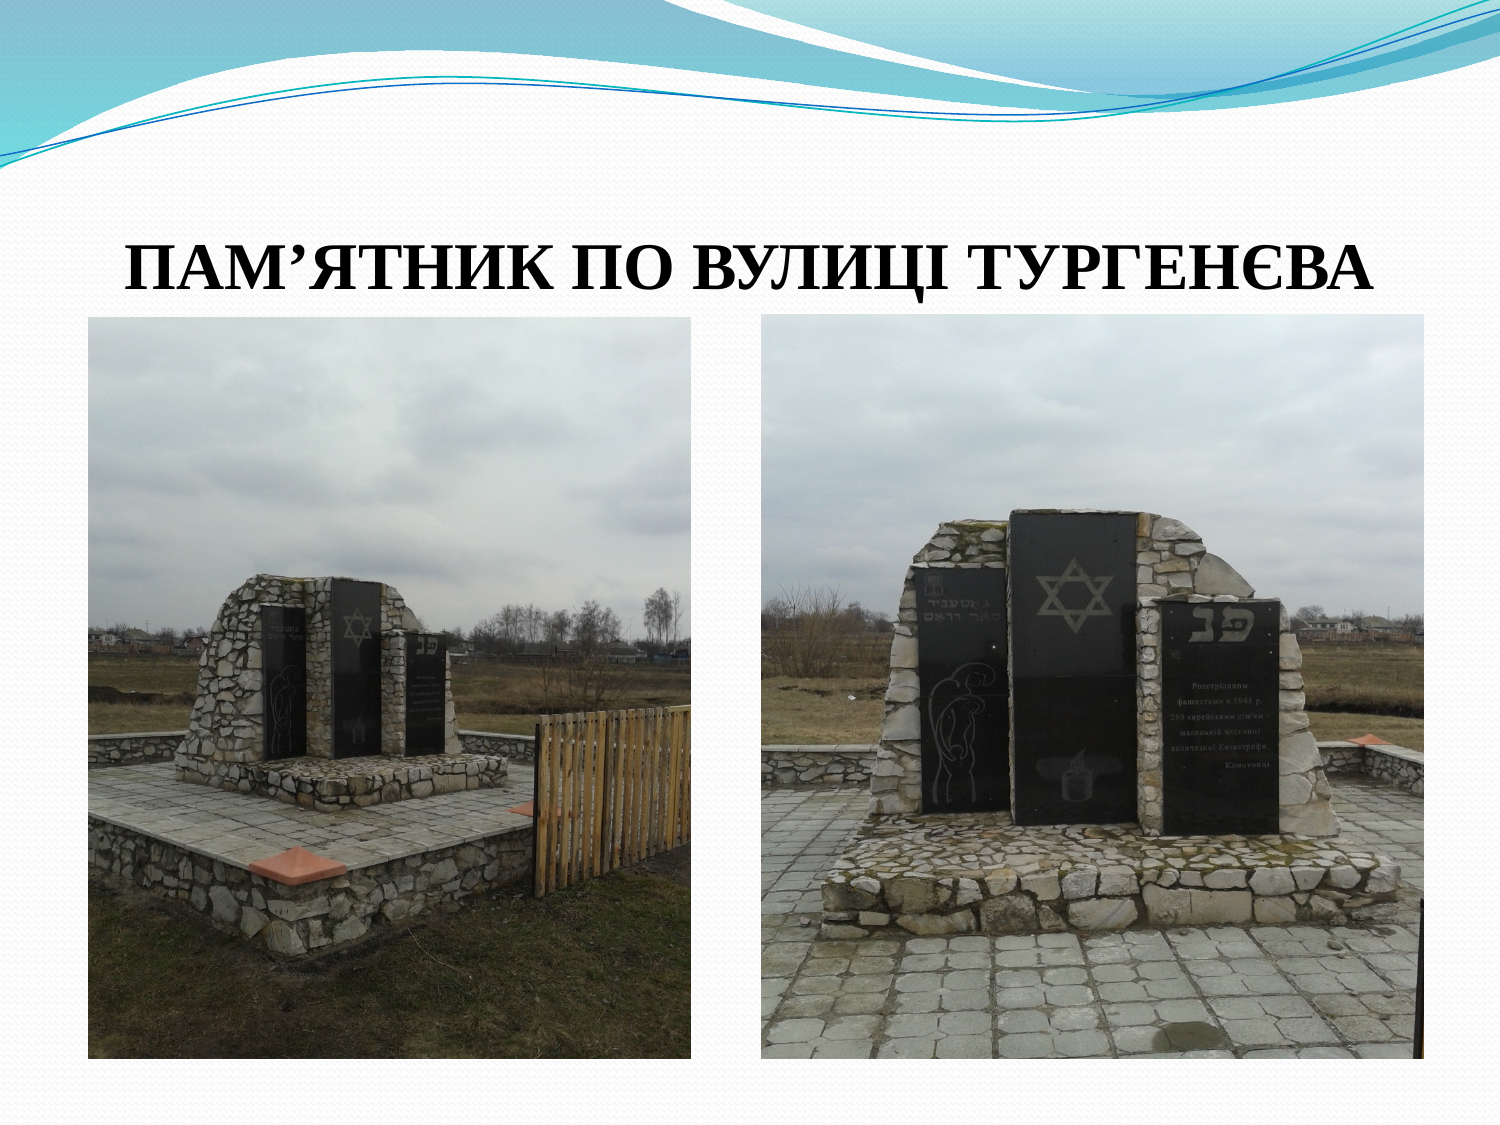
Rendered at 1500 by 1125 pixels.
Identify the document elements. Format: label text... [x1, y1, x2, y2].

title ПАМ’ЯТНИК ПО ВУЛИЦІ ТУРГЕНЄВА [75, 115, 1425, 303]
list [88, 317, 692, 1059]
picture [761, 314, 1424, 1059]
